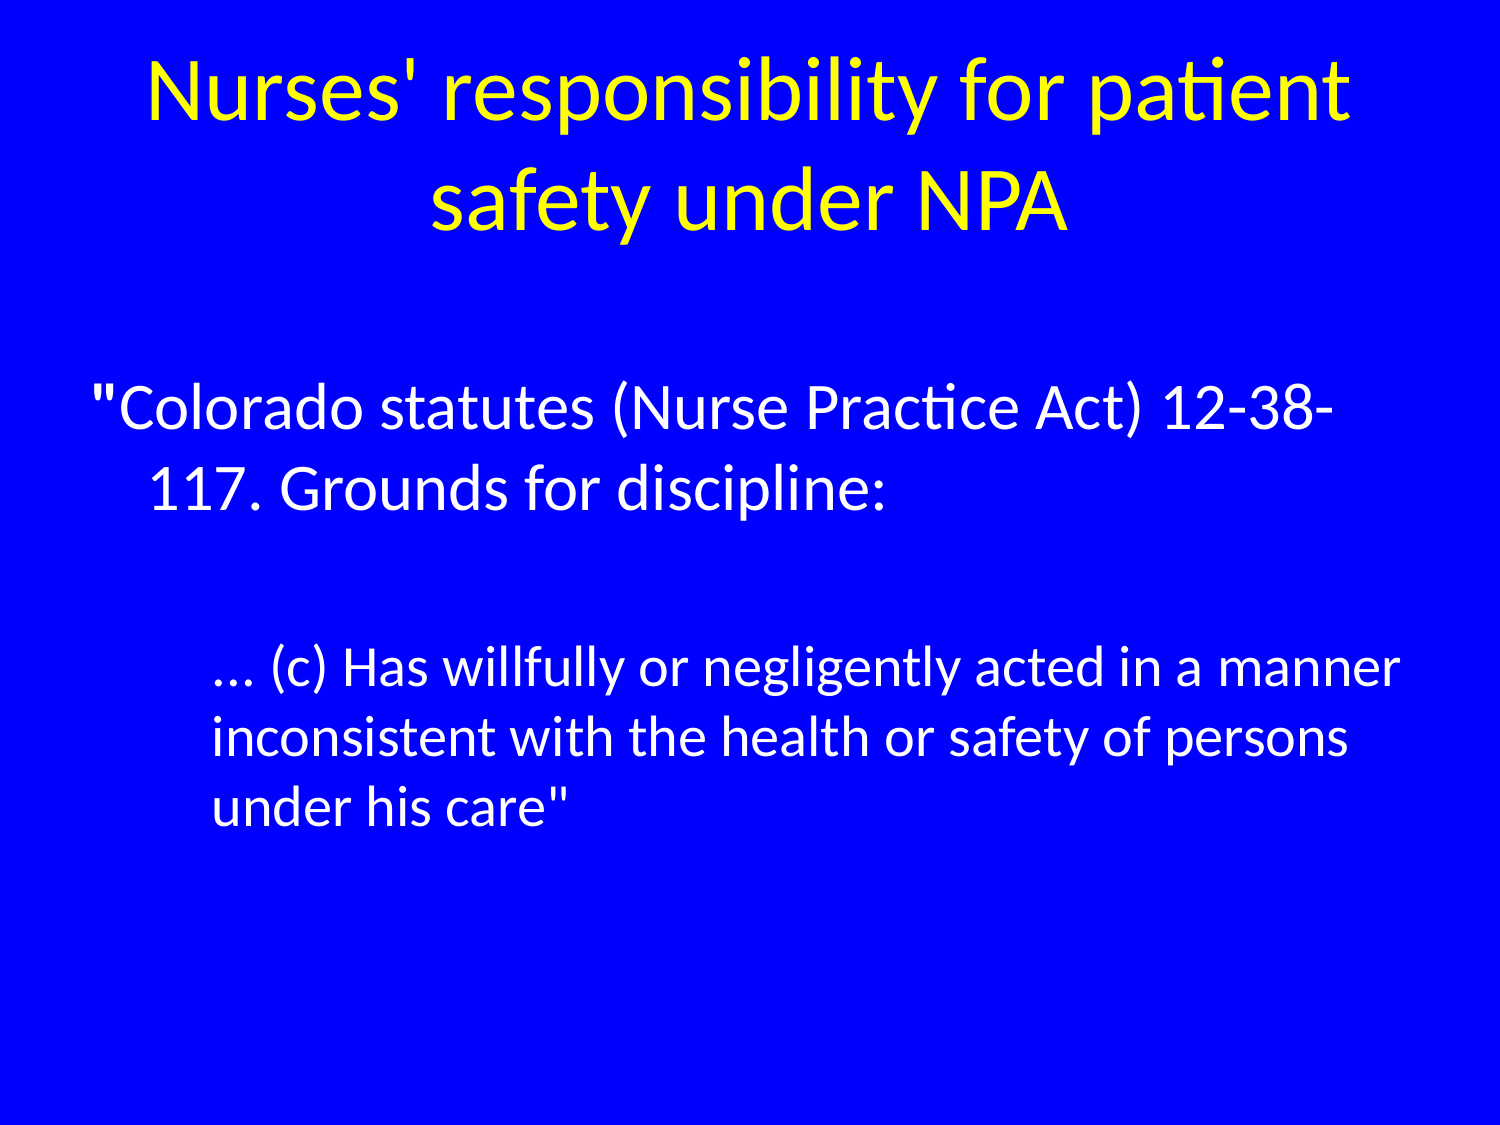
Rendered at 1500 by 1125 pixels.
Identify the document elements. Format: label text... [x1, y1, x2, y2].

title Nurses' responsibility for patient safety under NPA [74, 44, 1426, 233]
list "Colorado statutes (Nurse Practice Act) 12-38-117. Grounds for discipline: ... (c) Has willfully or negligently acted in a manner inconsistent with the health or safety of persons under his care" [74, 262, 1426, 1006]
